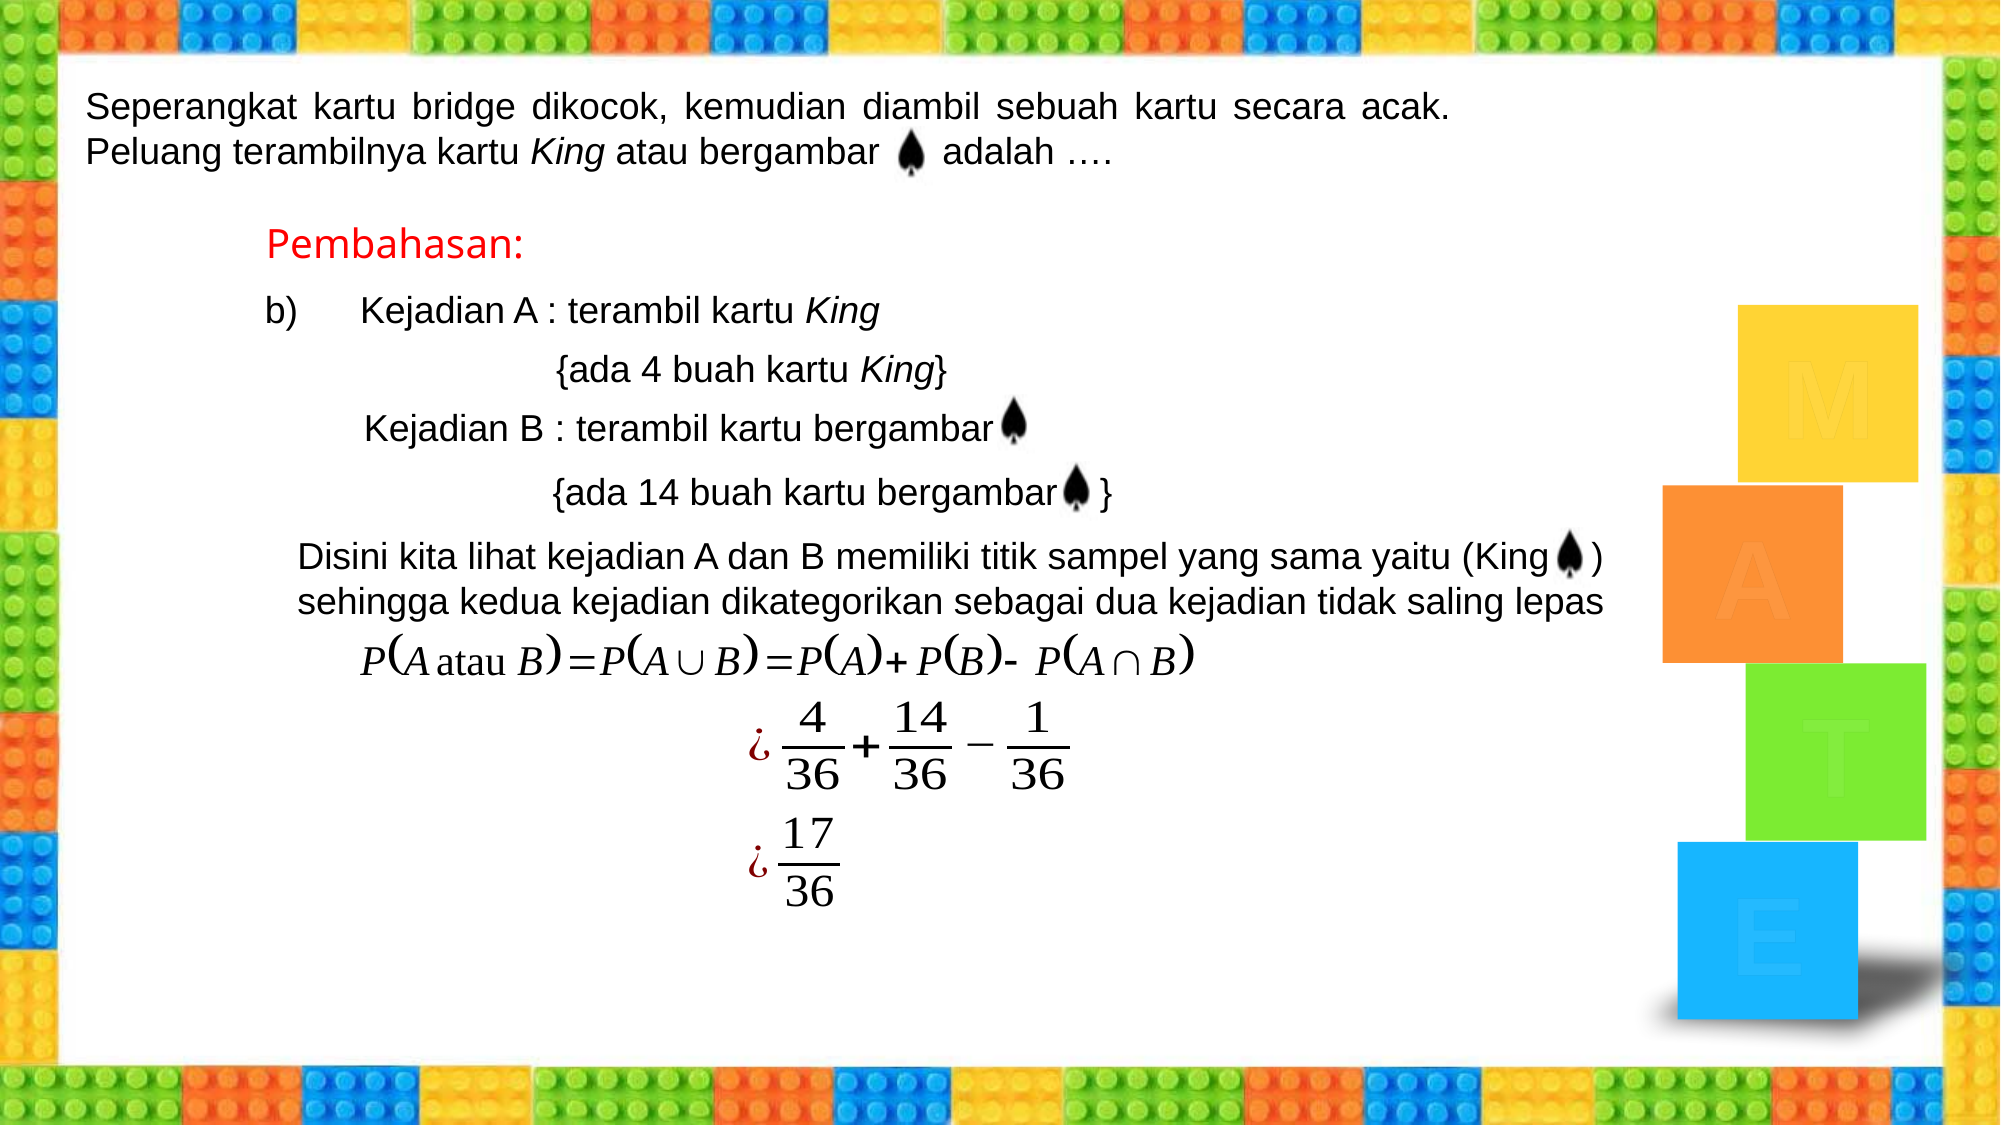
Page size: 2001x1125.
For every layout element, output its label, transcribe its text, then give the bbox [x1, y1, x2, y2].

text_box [1540, 304, 2000, 1063]
text_box {ada 4 buah kartu King} [541, 337, 963, 396]
text_box Kejadian B : terambil kartu bergambar [349, 396, 1009, 457]
text_box {ada 14 buah kartu bergambar } [537, 460, 1128, 520]
picture [1553, 527, 1591, 588]
picture [0, 0, 2001, 1125]
text_box Kejadian A : terambil kartu King [345, 278, 1482, 338]
text_box Disini kita lihat kejadian A dan B memiliki titik sampel yang sama yaitu (King ) sehingga kedua kejadian dikategorikan sebagai dua kejadian tidak saling lepas [282, 524, 1540, 630]
text_box Pembahasan: [250, 194, 594, 290]
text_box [352, 632, 1196, 693]
text_box b) [250, 278, 313, 338]
